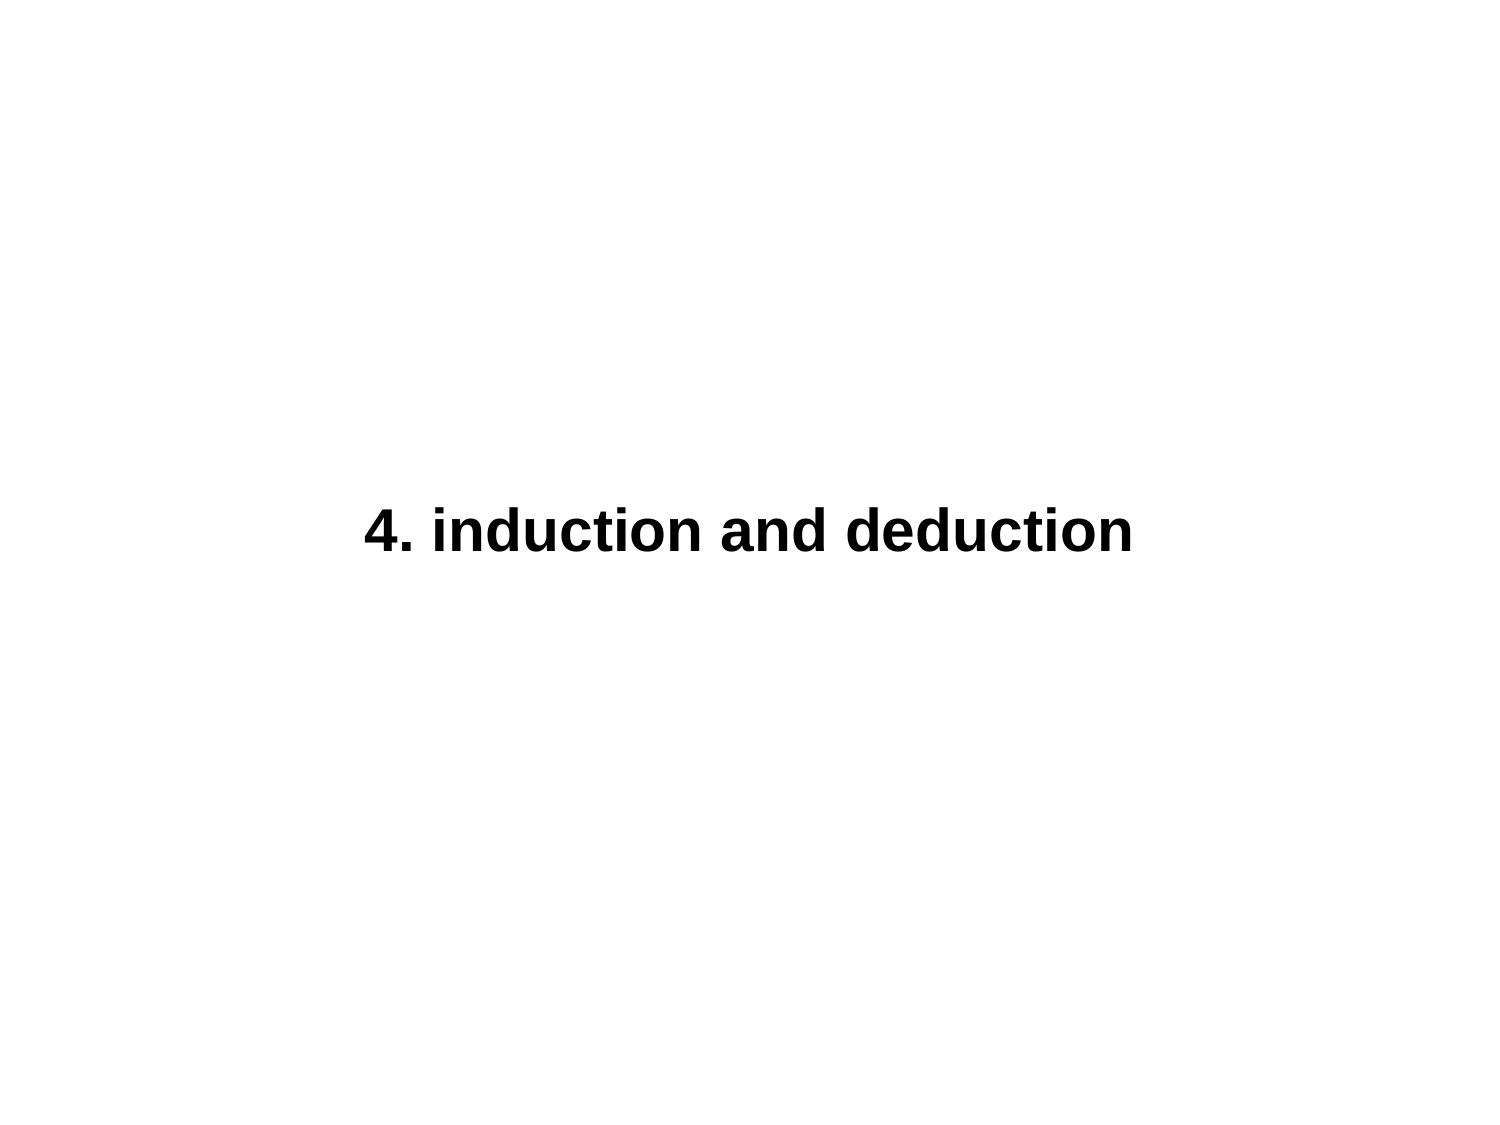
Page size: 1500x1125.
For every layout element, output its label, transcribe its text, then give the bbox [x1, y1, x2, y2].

text_box 4. induction and deduction [74, 44, 1425, 1006]
